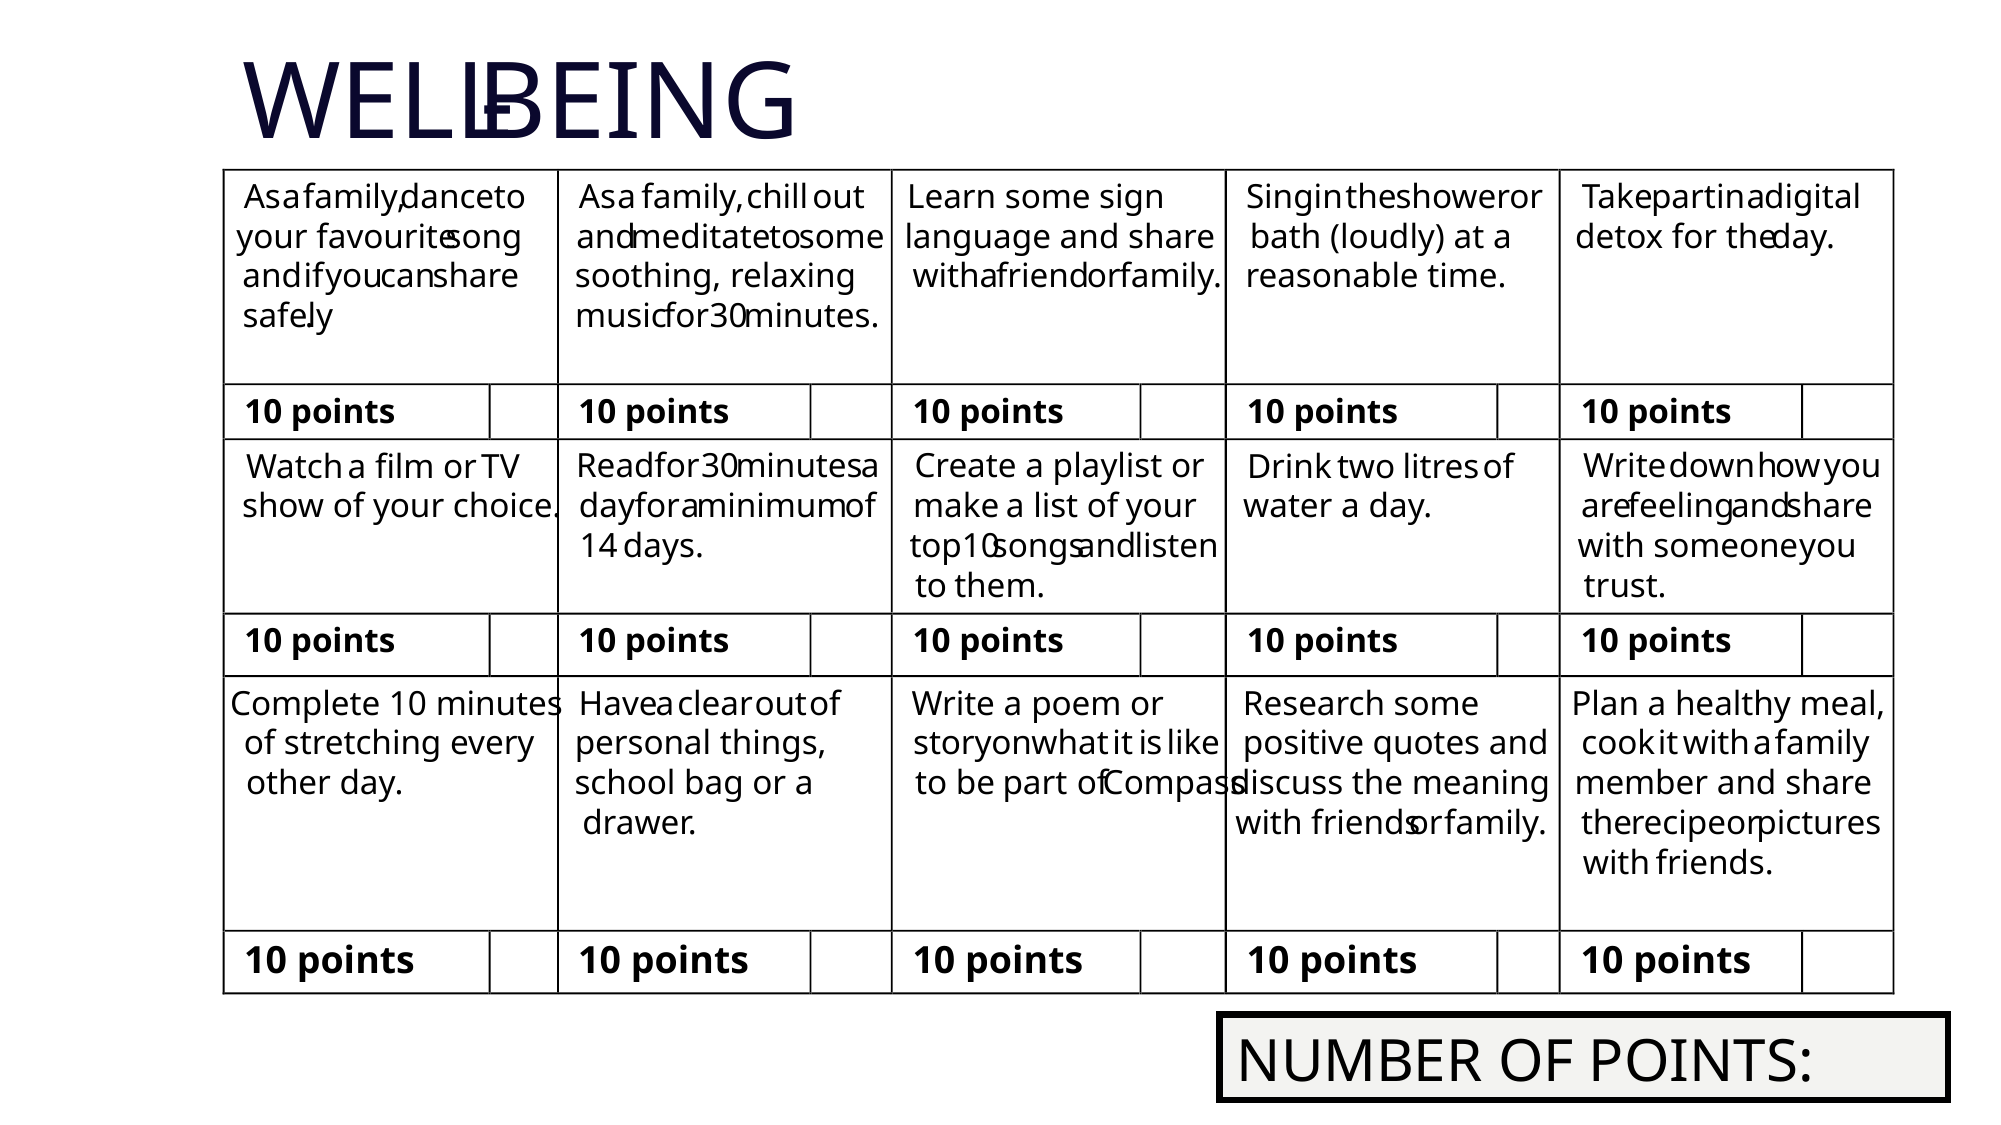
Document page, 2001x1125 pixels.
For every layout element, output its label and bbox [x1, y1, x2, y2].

text_box [41, 22, 1959, 1103]
